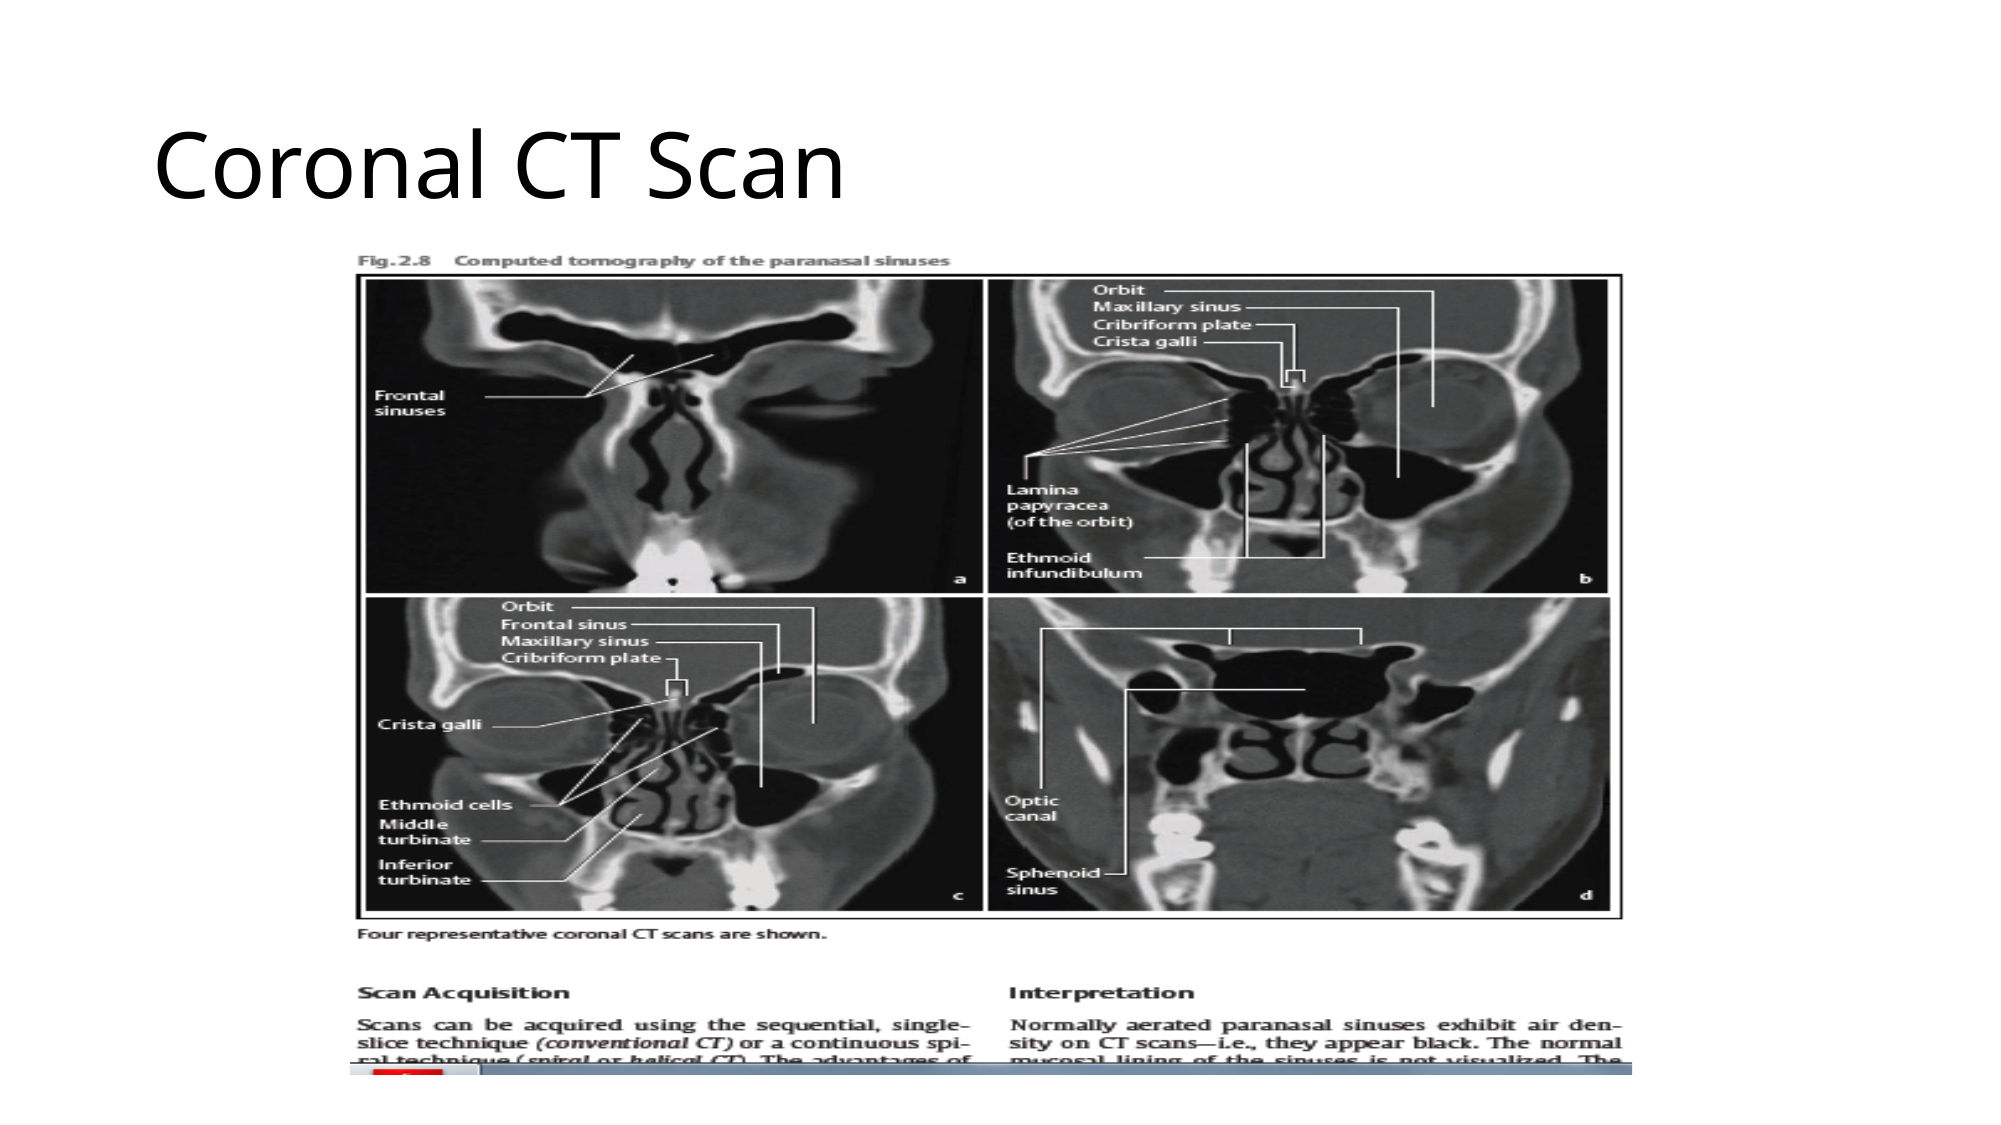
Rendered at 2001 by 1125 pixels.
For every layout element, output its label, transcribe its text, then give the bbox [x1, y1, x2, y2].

title Coronal CT Scan [137, 59, 1863, 278]
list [349, 249, 1633, 1075]
